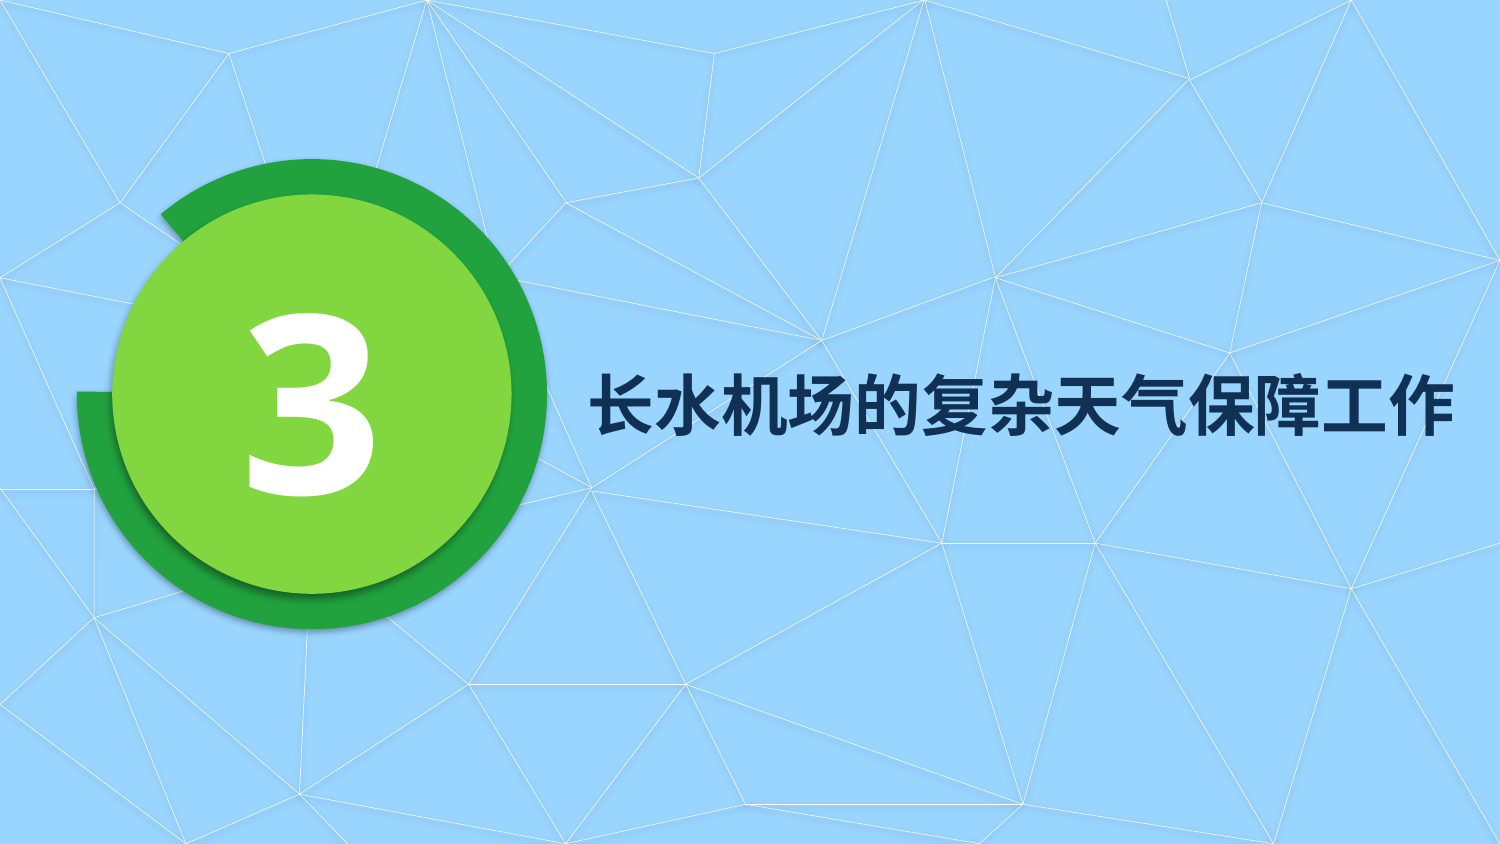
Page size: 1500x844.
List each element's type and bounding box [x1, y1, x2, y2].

text_box [0, 0, 1500, 844]
text_box [76, 158, 548, 630]
